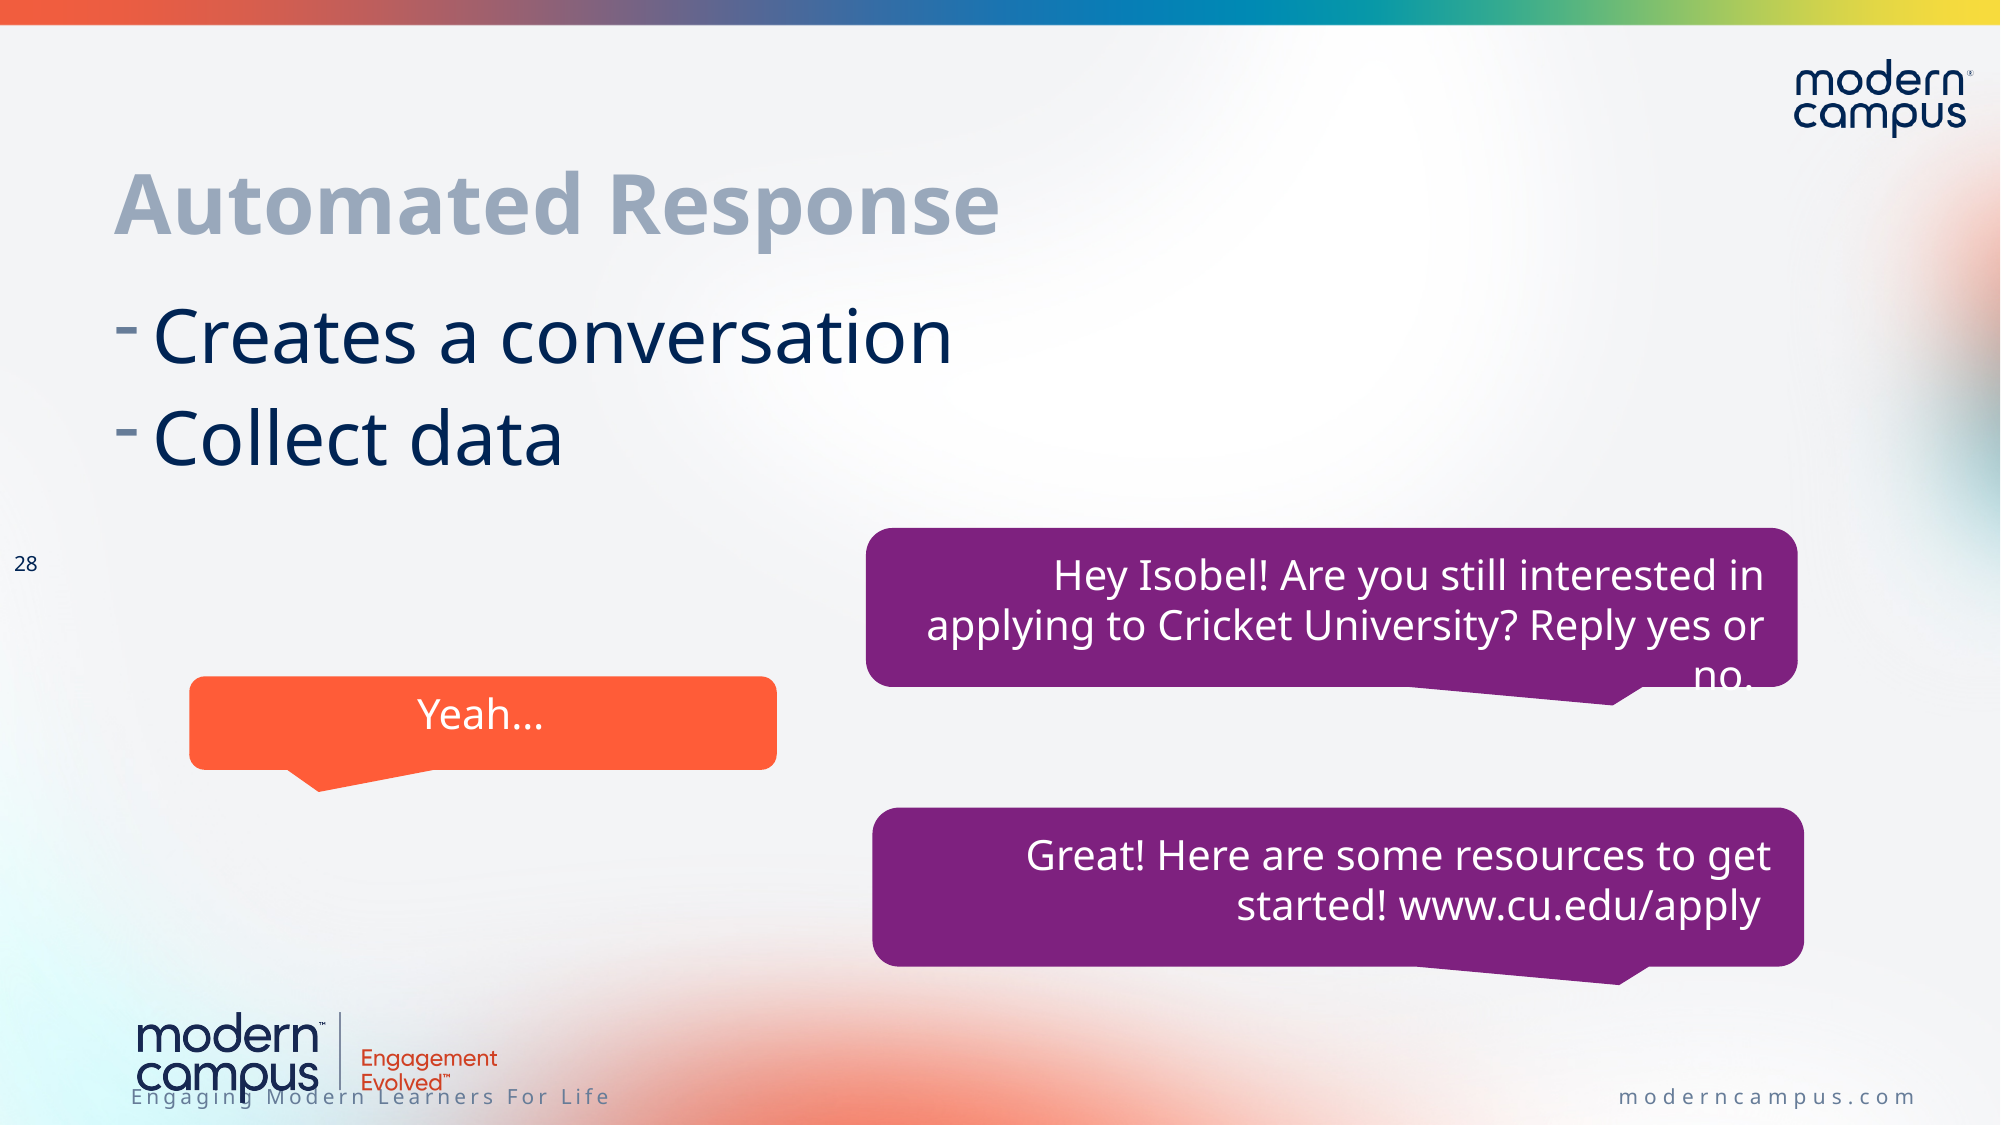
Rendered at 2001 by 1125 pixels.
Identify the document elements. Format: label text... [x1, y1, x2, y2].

text_box [871, 806, 1806, 987]
text_box [188, 682, 778, 794]
text_box [193, 675, 773, 680]
text_box Hey Isobel! Are you still interested in applying to Cricket University? Reply yes or no. [859, 541, 1780, 707]
title Automated Response [99, 139, 2000, 276]
picture [0, 0, 2001, 1125]
list Creates a conversation Collect data [99, 291, 1900, 887]
text_box Great! Here are some resources to get started! www.cu.edu/apply [865, 821, 1787, 944]
text_box [868, 526, 1799, 687]
text_box Yeah… [186, 680, 775, 745]
